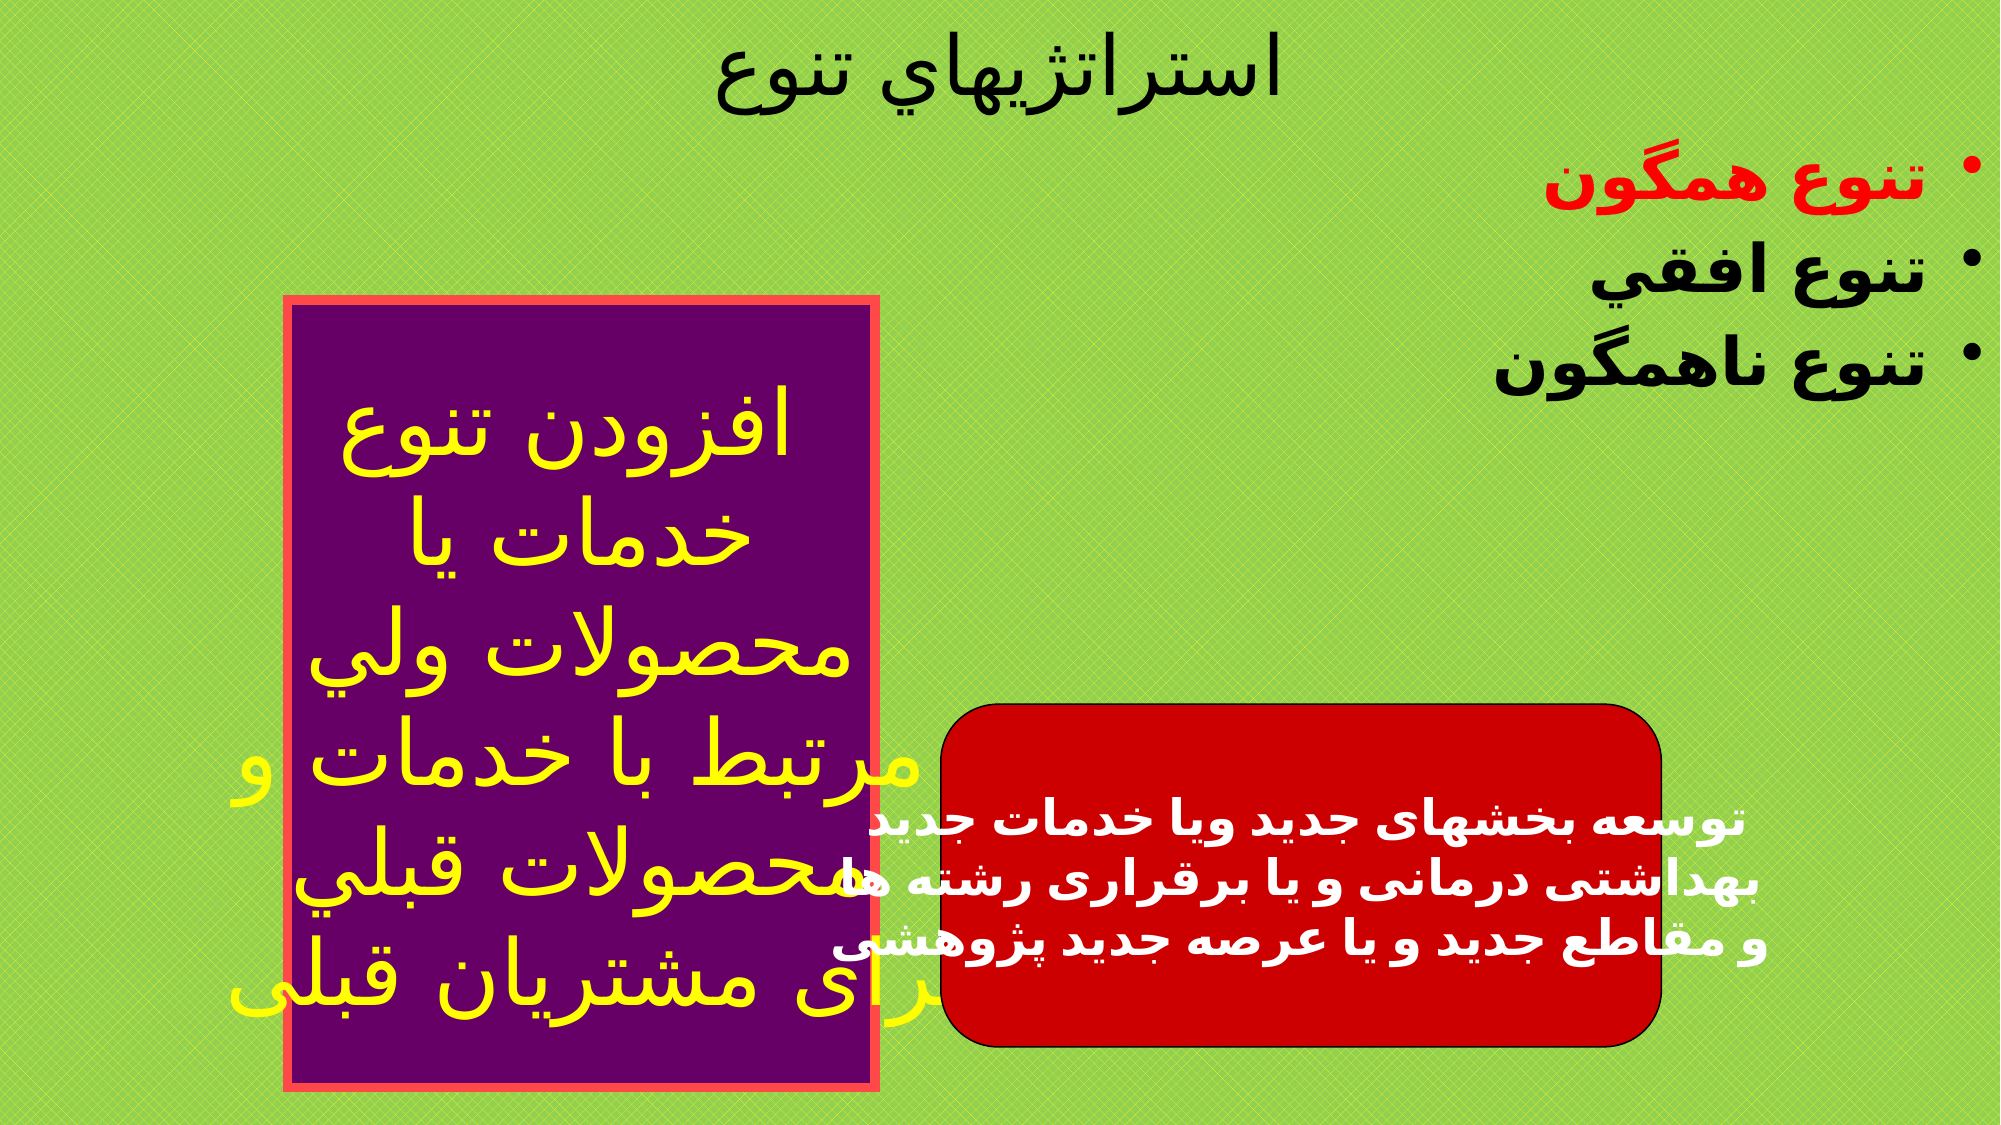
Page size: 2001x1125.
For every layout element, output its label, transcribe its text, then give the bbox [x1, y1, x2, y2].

title استراتژيهاي تنوع [0, 0, 2000, 125]
text_box افزودن تنوع خدمات يا محصولات ولي مرتبط با خدمات و محصولات قبلي برای مشتريان قبلی [287, 299, 875, 1088]
text_box توسعه بخشهای جدید ویا خدمات جدید بهداشتی درمانی و یا برقراری رشته ها و مقاطع جدید و یا عرصه جدید پژوهشی [940, 704, 1662, 1047]
list تنوع همگون تنوع افقي تنوع ناهمگون [300, 125, 2000, 1063]
